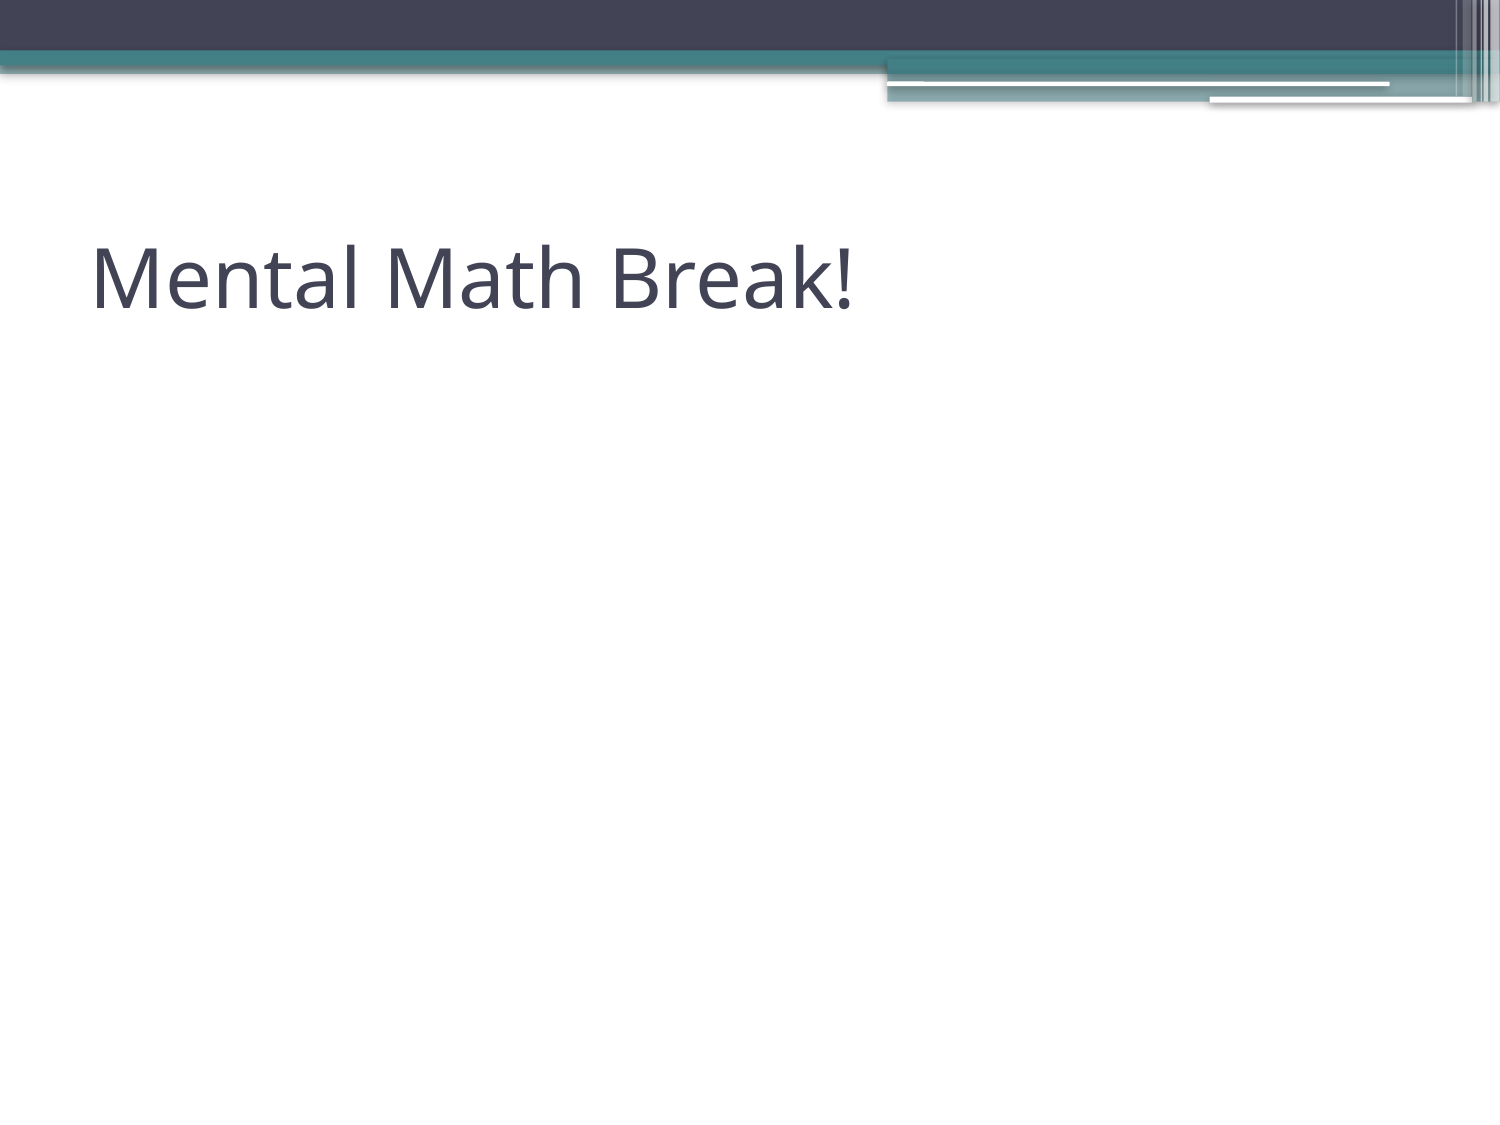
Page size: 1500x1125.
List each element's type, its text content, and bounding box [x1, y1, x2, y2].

title Mental Math Break! [75, 187, 1425, 363]
